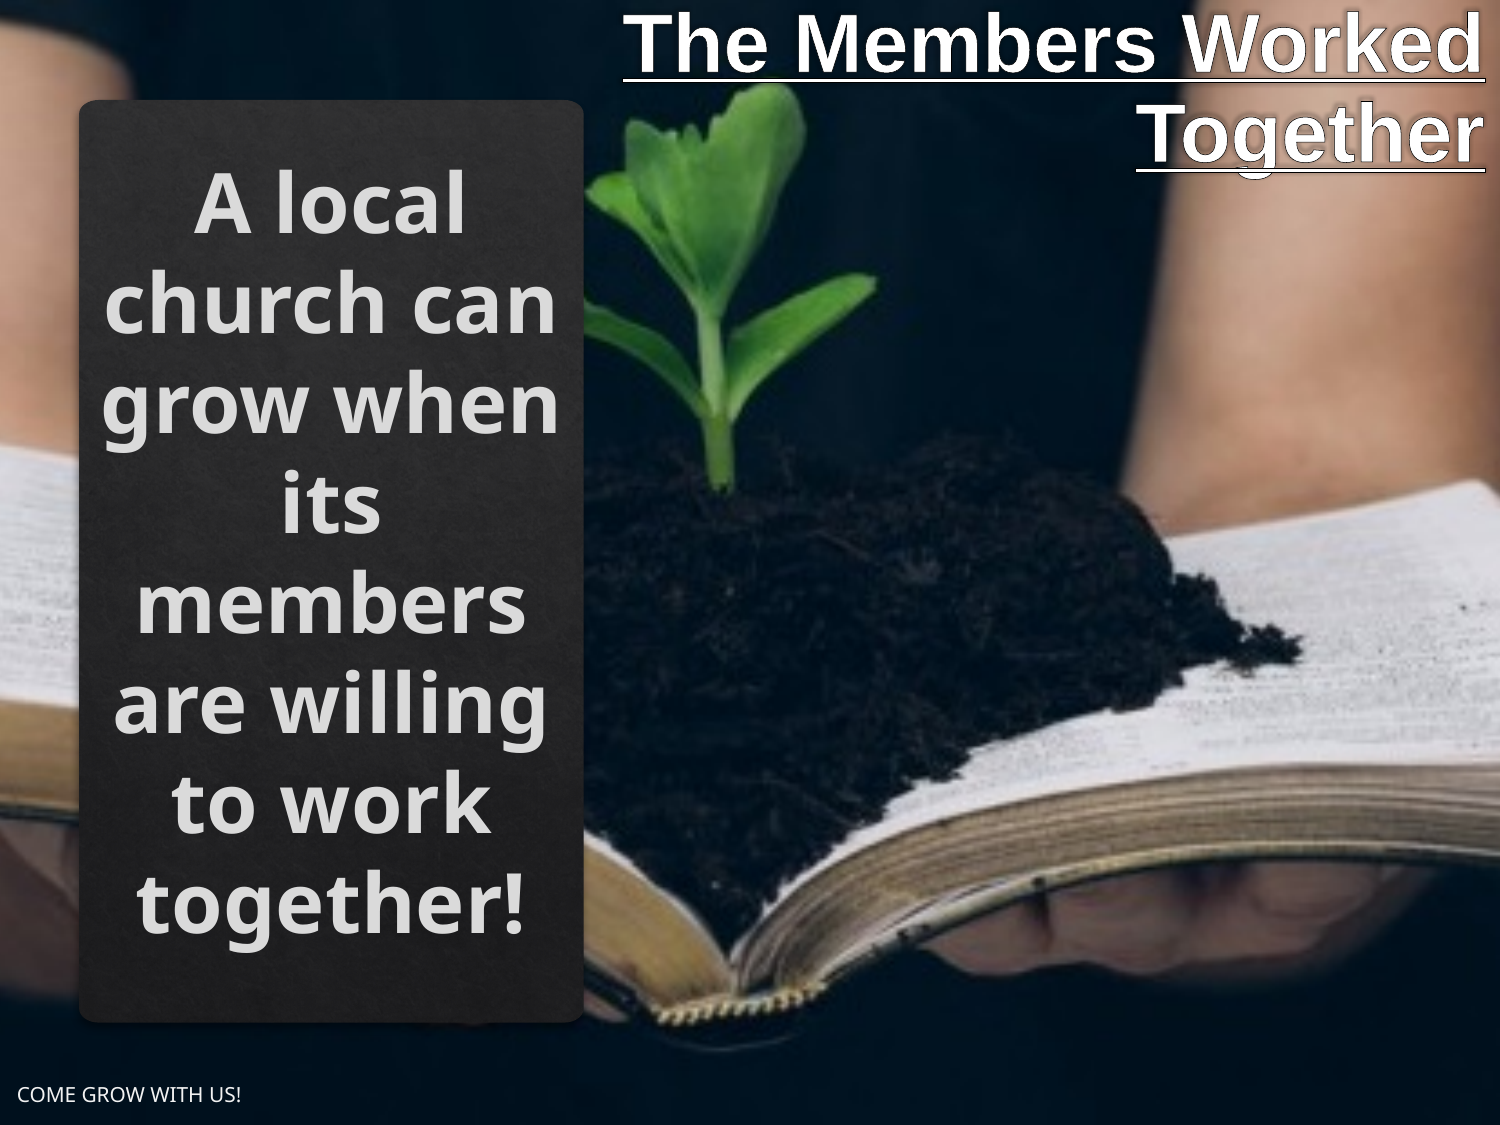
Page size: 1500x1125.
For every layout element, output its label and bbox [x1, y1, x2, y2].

list [0, 0, 1500, 1125]
